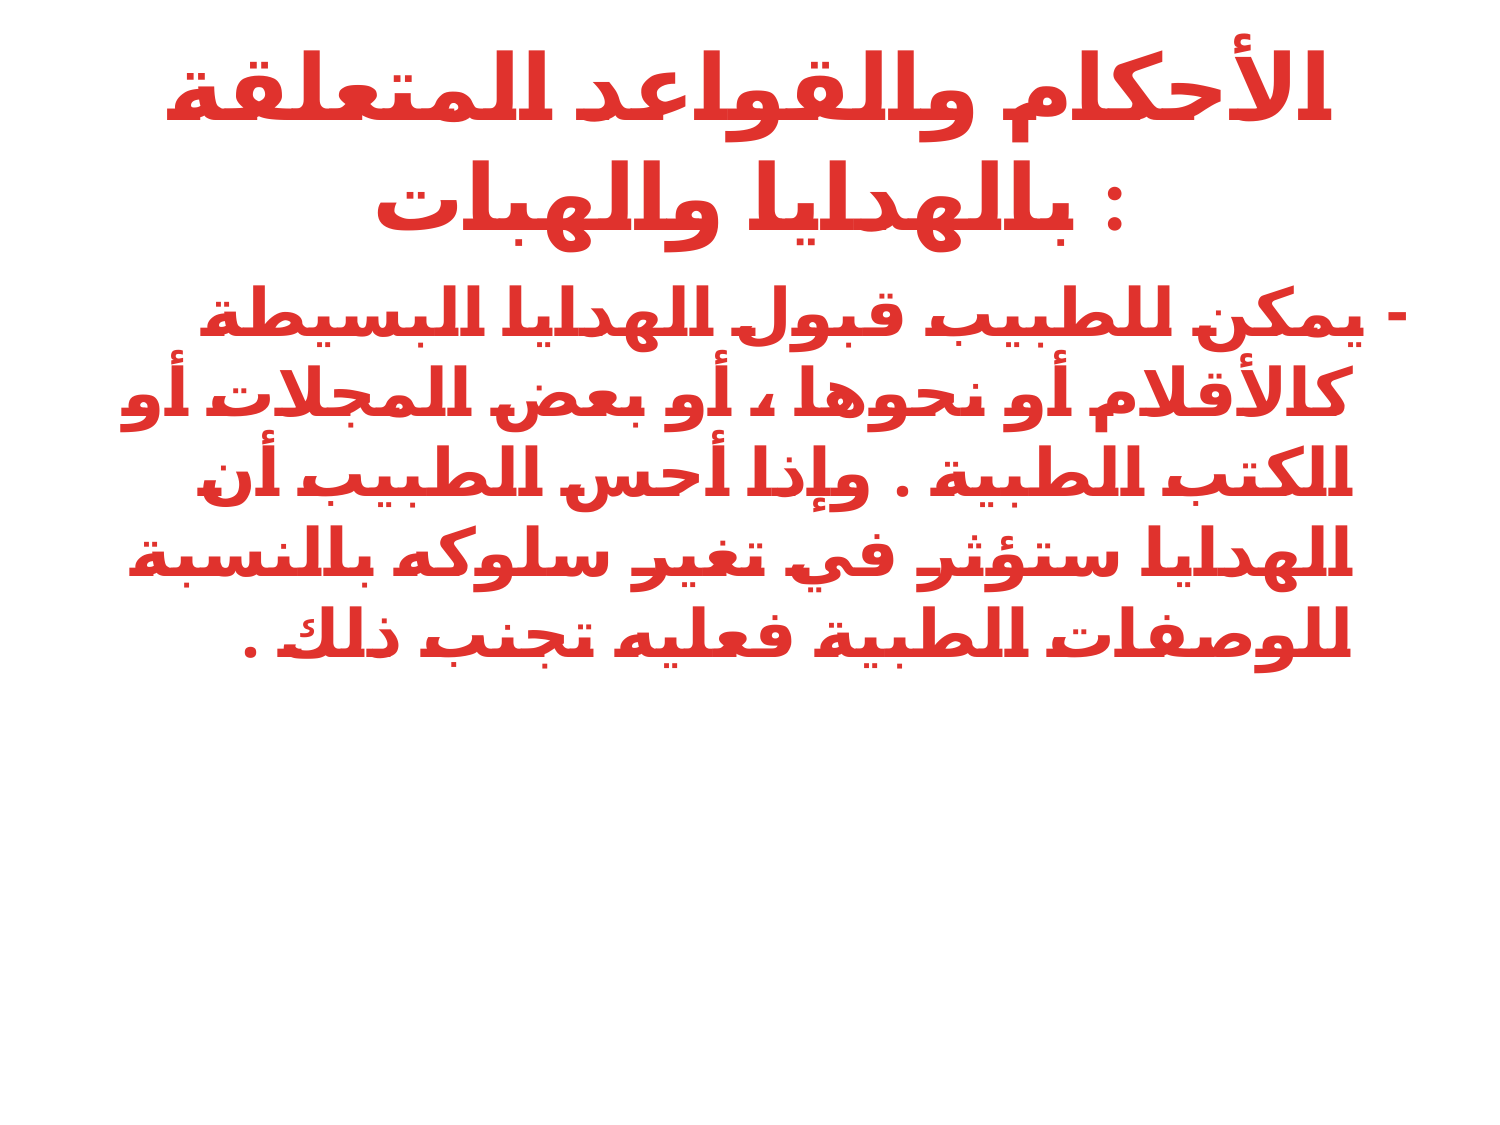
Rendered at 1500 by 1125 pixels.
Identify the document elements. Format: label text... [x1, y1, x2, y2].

title الأحكام والقواعد المتعلقة بالهدايا والهبات : [75, 45, 1425, 233]
list - يمكن للطبيب قبول الهدايا البسيطة كالأقلام أو نحوها ، أو بعض المجلات أو الكتب الطبية . وإذا أحس الطبيب أن الهدايا ستؤثر في تغير سلوكه بالنسبة للوصفات الطبية فعليه تجنب ذلك . [75, 262, 1425, 1005]
